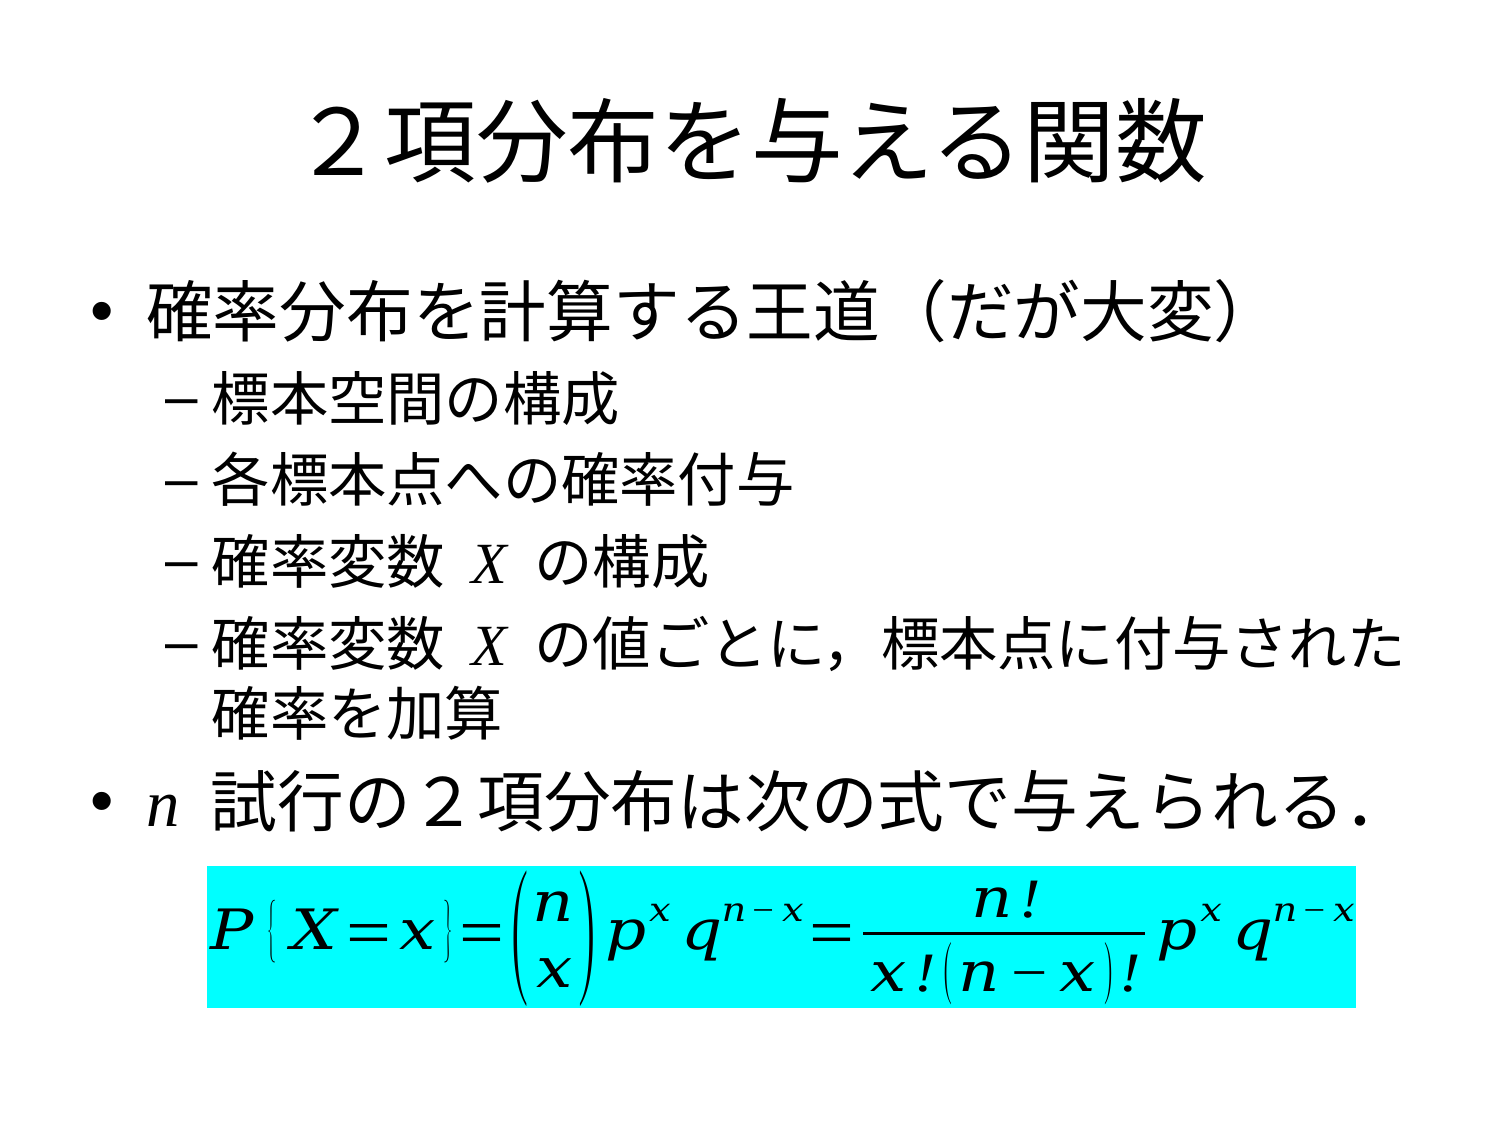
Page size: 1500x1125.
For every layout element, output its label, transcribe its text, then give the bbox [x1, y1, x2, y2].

title ２項分布を与える関数 [75, 45, 1425, 233]
list 確率分布を計算する王道（だが大変） 標本空間の構成 各標本点への確率付与 確率変数 X の構成 確率変数 X の値ごとに，標本点に付与された確率を加算 n 試行の２項分布は次の式で与えられる． [75, 262, 1425, 1005]
